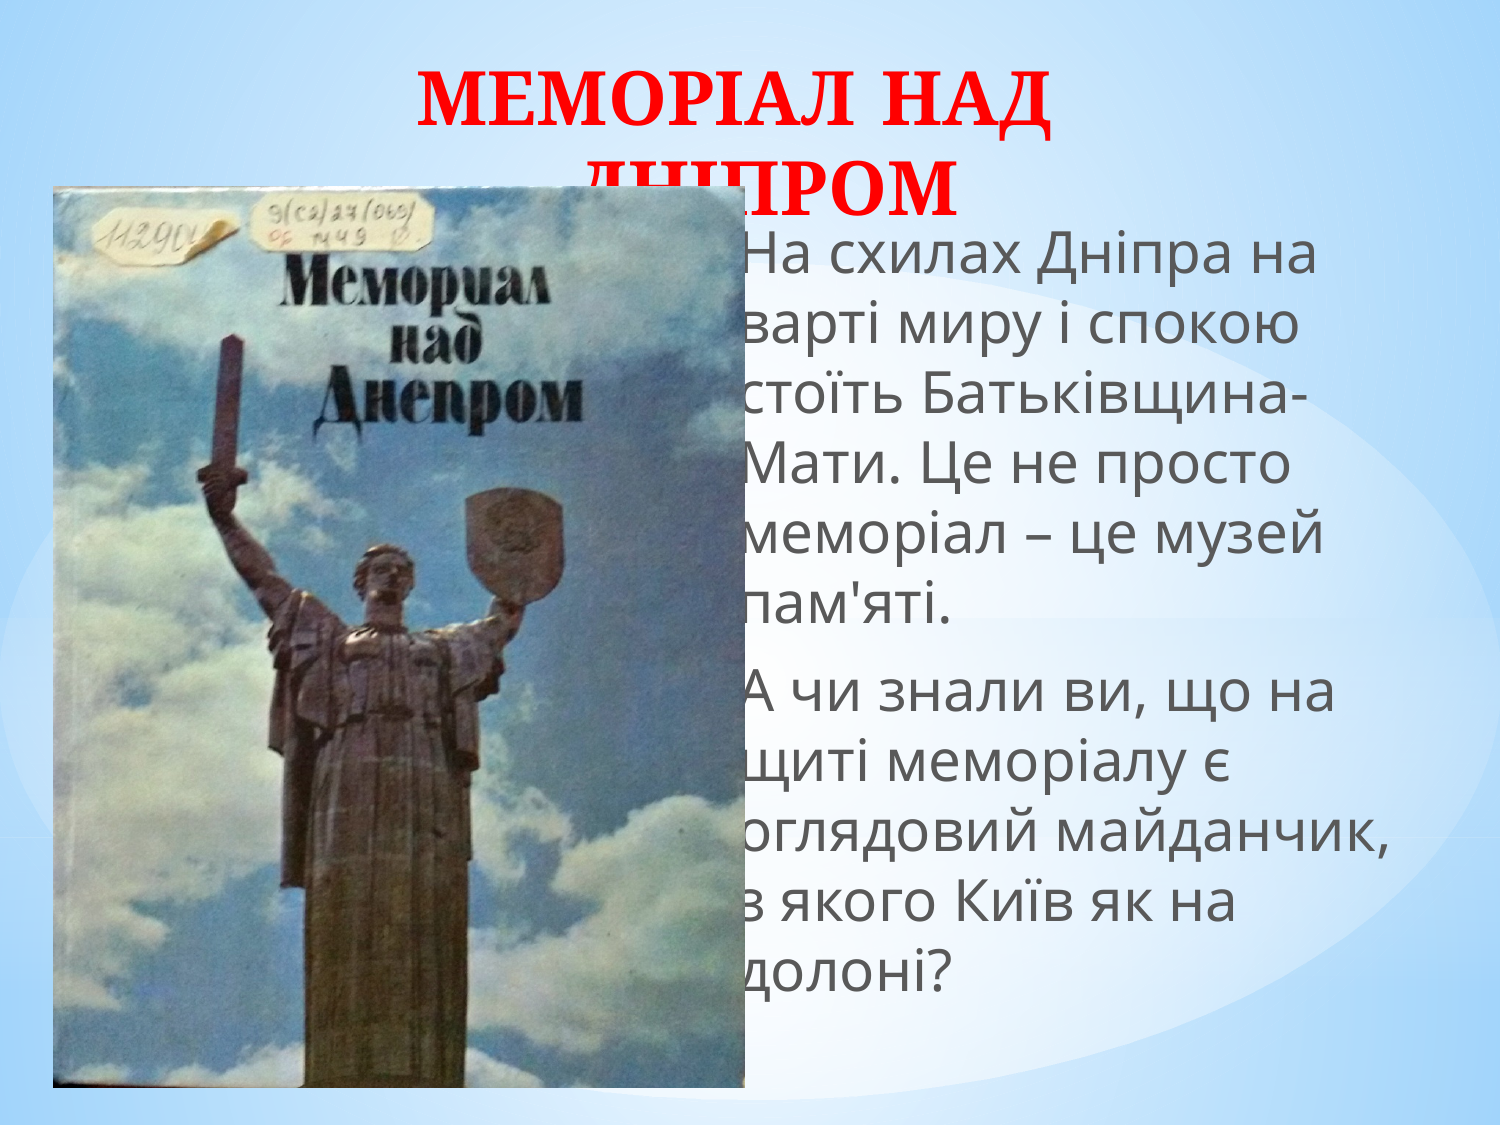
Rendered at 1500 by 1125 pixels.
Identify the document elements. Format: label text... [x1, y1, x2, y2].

picture [52, 186, 745, 1089]
title МЕМОРІАЛ НАД ДНІПРОМ [230, 42, 1252, 138]
list На схилах Дніпра на варті миру і спокою стоїть Батьківщина-Мати. Це не просто меморіал – це музей пам'яті. А чи знали ви, що на щиті меморіалу є оглядовий майданчик, з якого Київ як на долоні? [749, 208, 1447, 1024]
